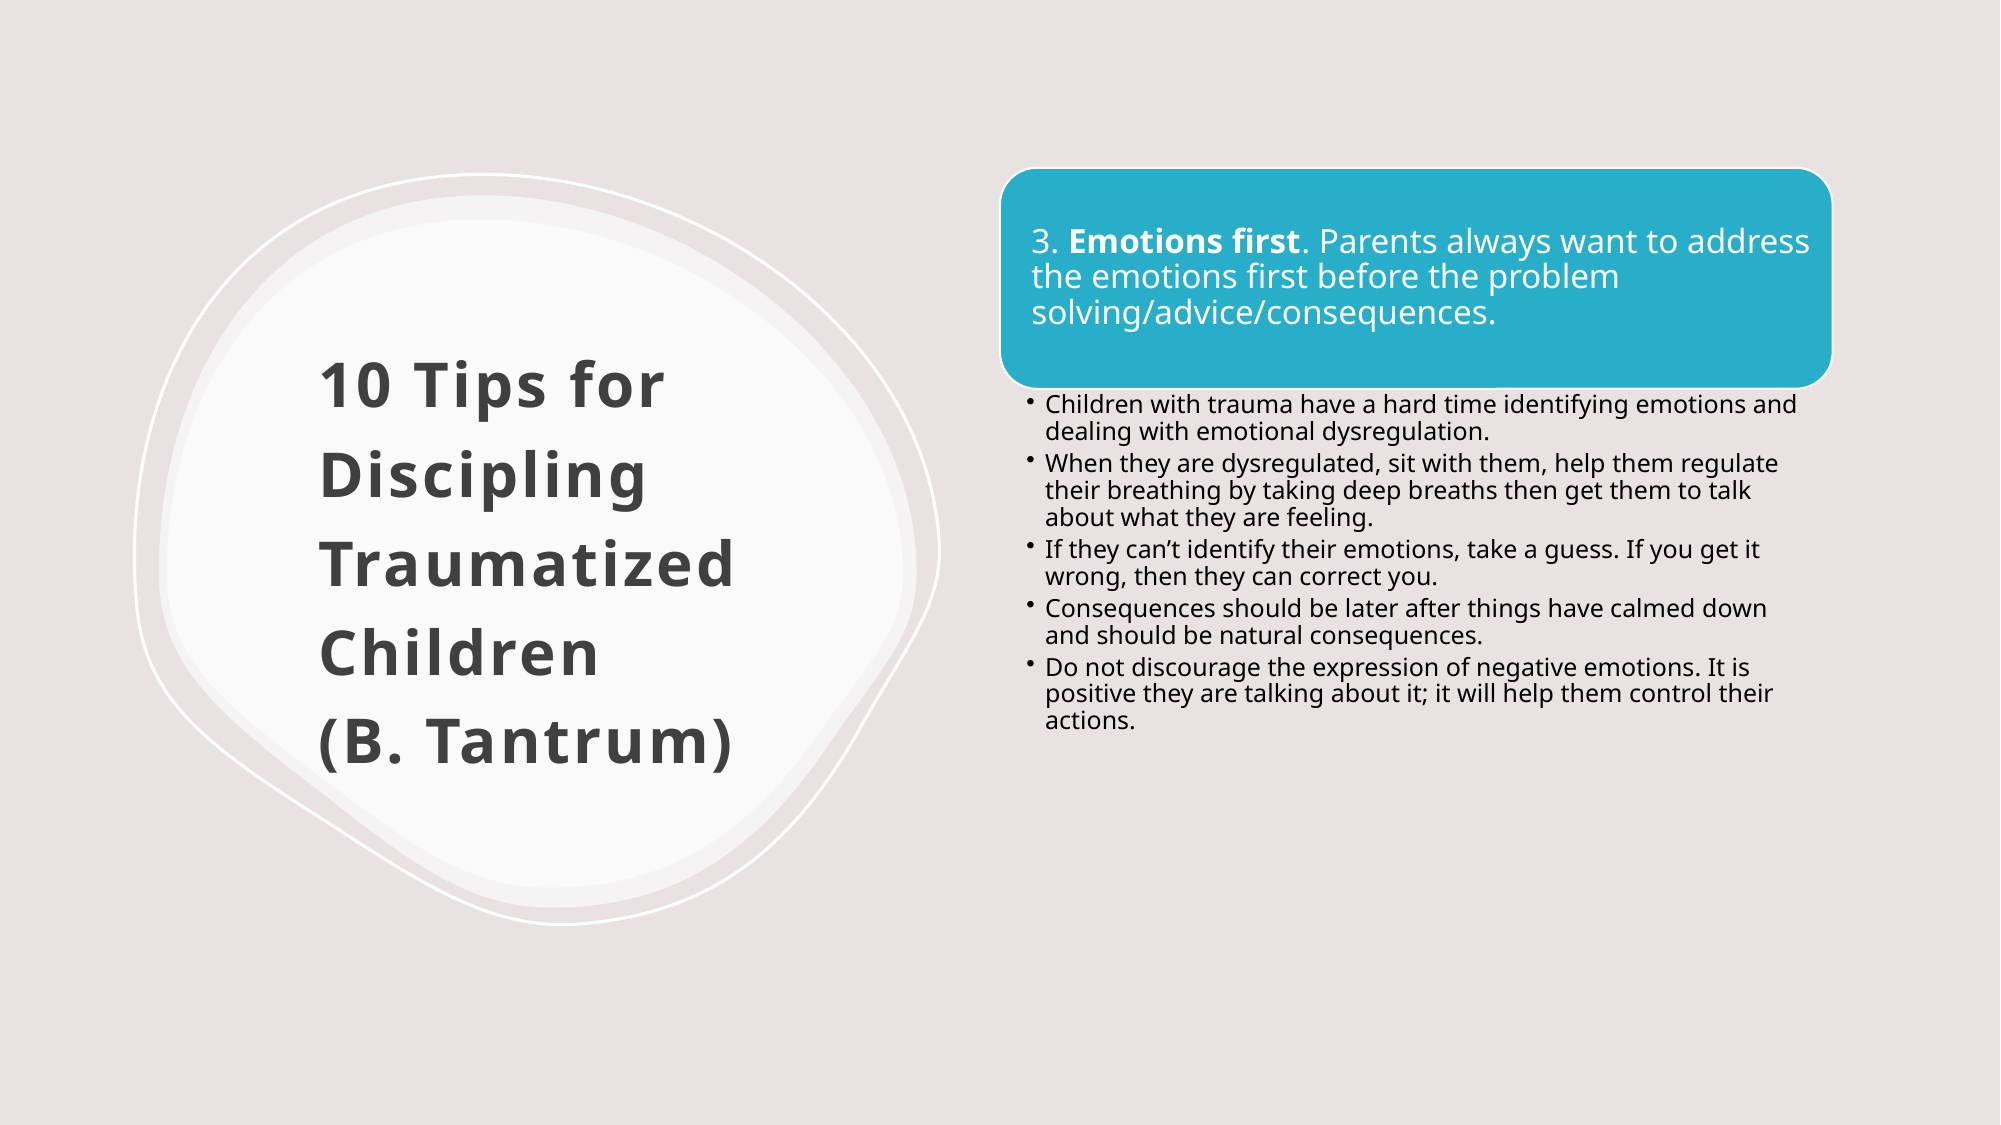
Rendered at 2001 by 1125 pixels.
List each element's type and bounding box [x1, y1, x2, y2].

text_box [132, 169, 939, 927]
text_box [1, 0, 2000, 1124]
list [999, 153, 1833, 979]
